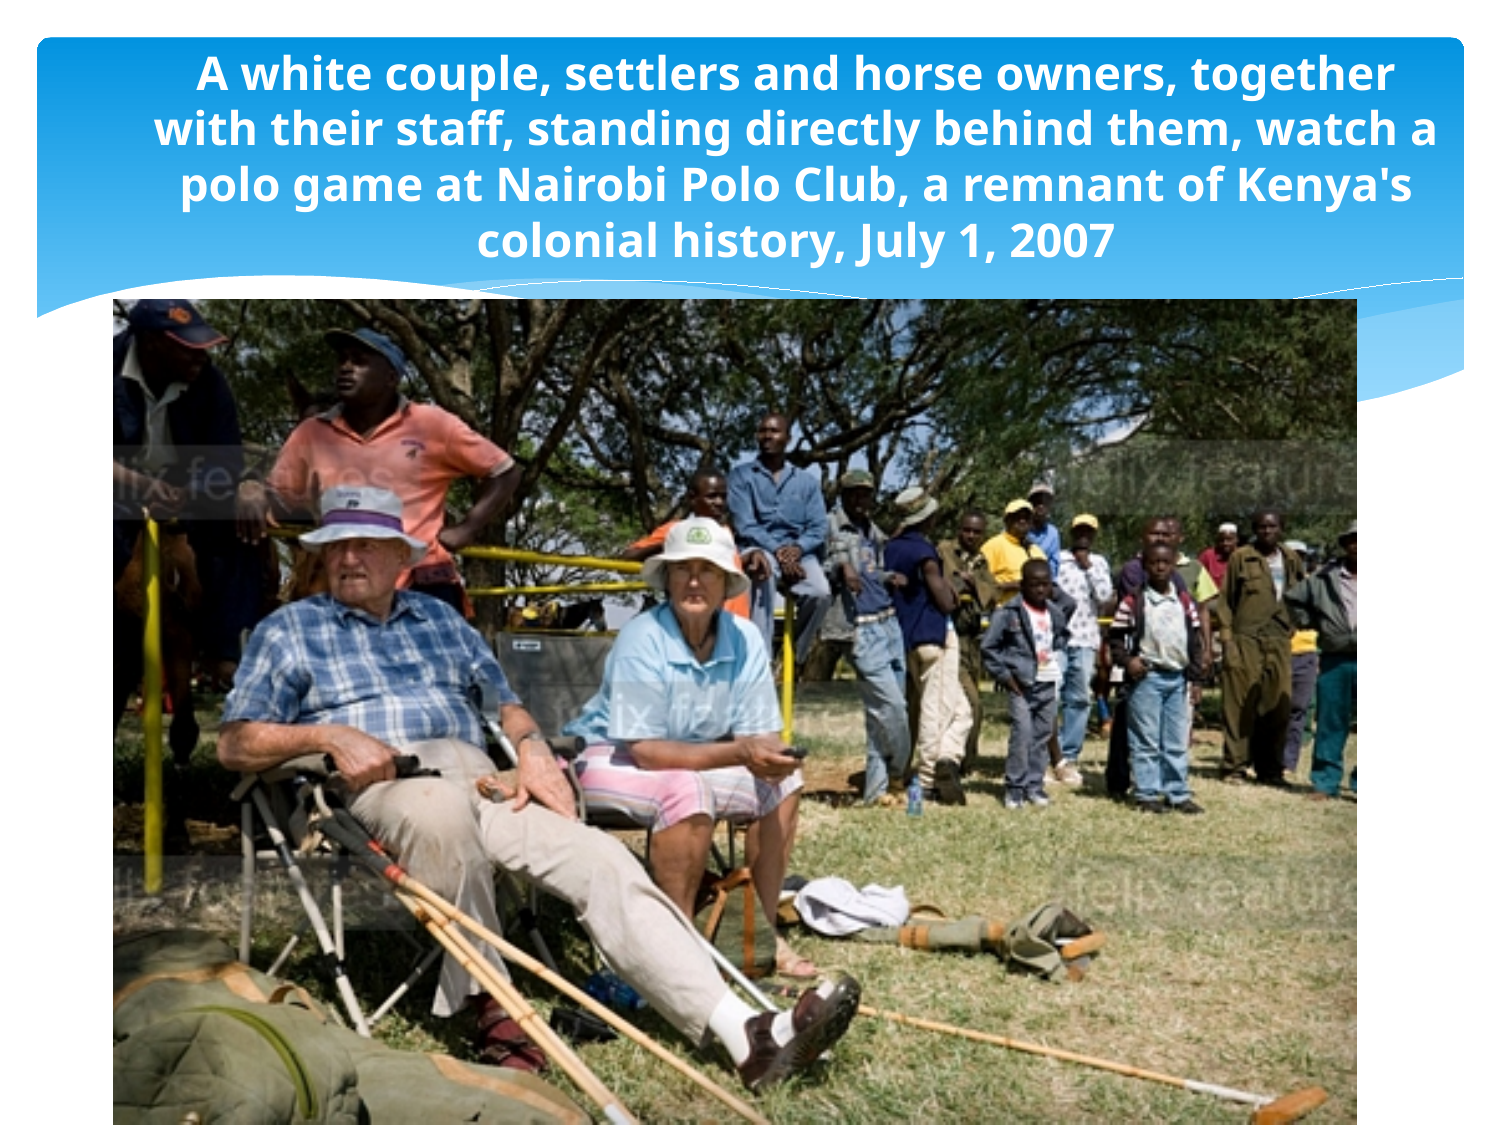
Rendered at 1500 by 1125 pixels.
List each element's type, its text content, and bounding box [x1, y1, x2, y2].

picture [113, 299, 1357, 1125]
title A white couple, settlers and horse owners, together with their staff, standing directly behind them, watch a polo game at Nairobi Polo Club, a remnant of Kenya's colonial history, July 1, 2007 [125, 35, 1468, 275]
